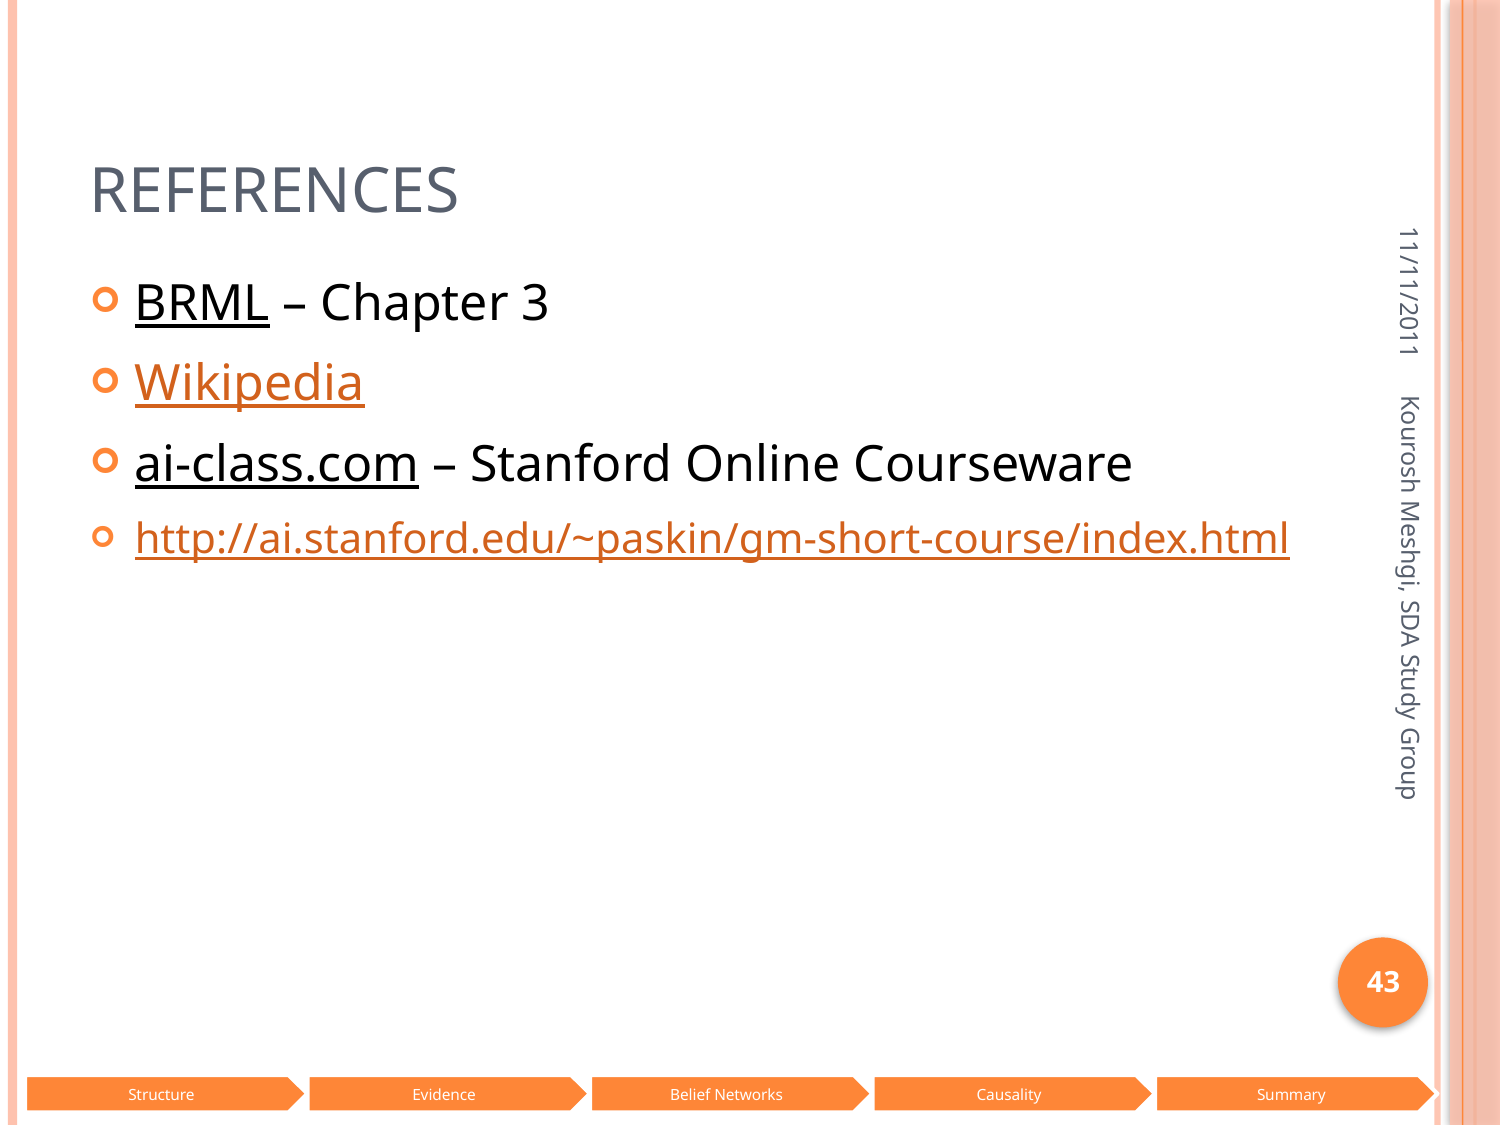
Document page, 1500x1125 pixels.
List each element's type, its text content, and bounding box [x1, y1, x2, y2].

slide_number 43 [1333, 940, 1434, 1027]
footer Kourosh Meshgi, SDA Study Group [1379, 380, 1440, 906]
list BRML – Chapter 3 Wikipedia ai-class.com – Stanford Online Courseware http://ai.stanford.edu/~paskin/gm-short-course/index.html [75, 262, 1313, 1062]
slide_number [1378, 43, 1442, 374]
title References [75, 45, 1300, 233]
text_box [24, 1074, 1438, 1113]
